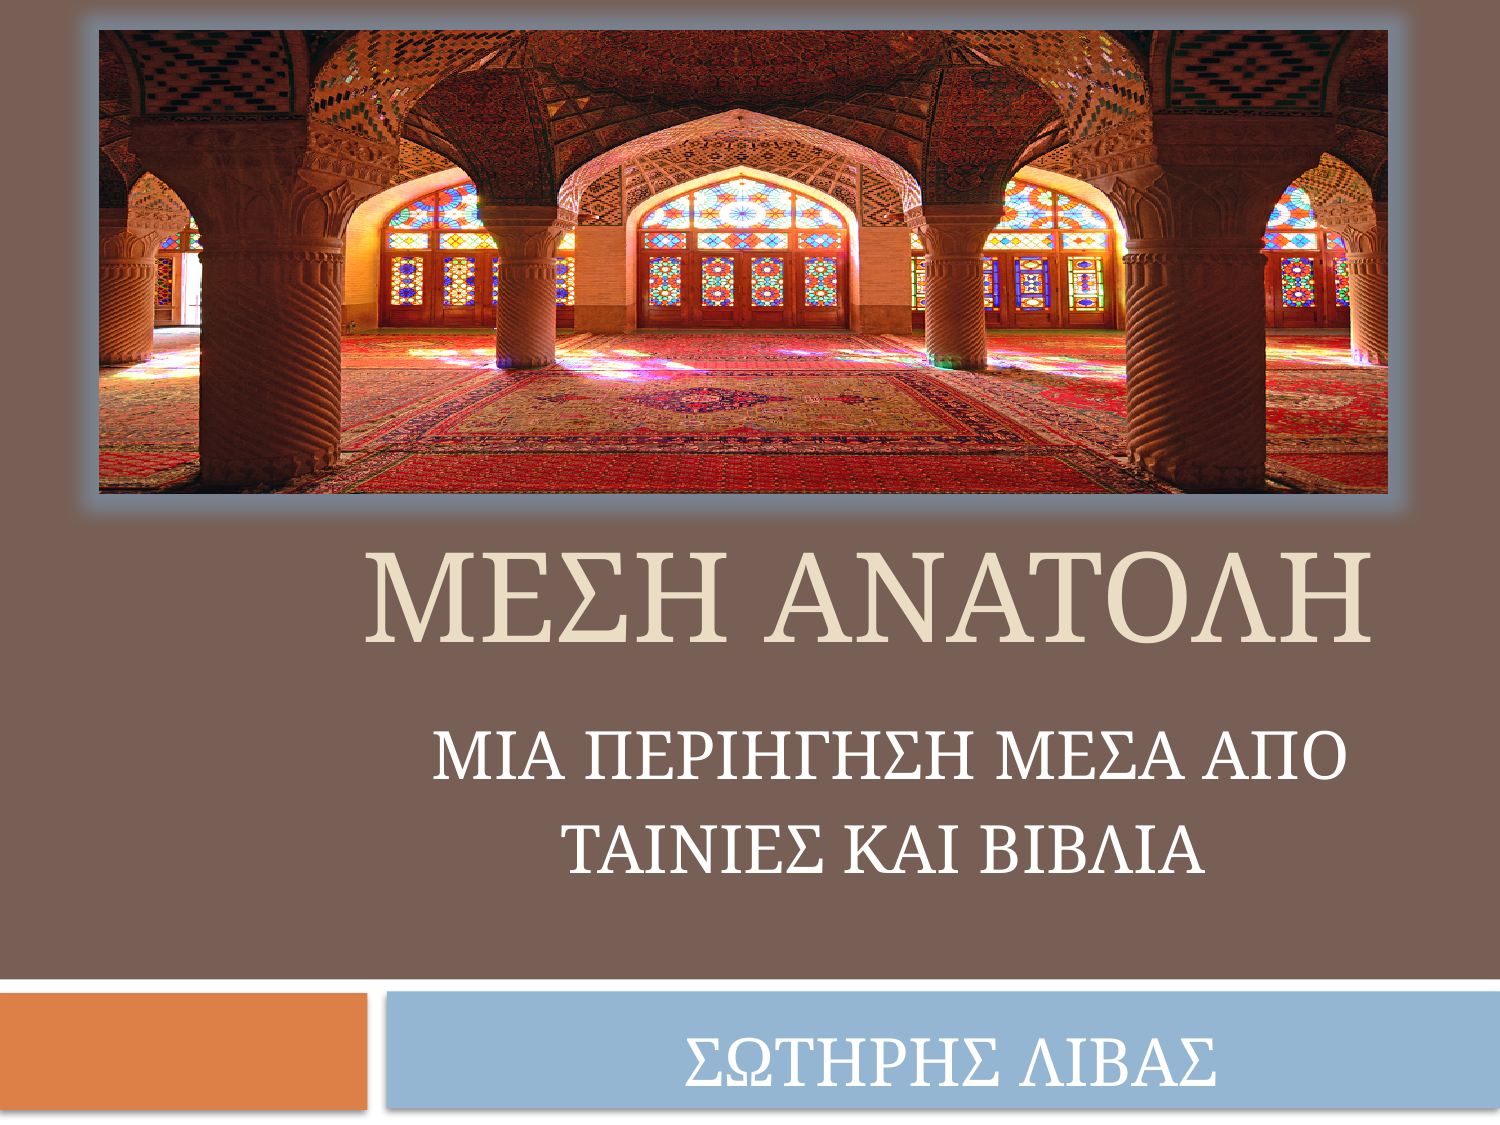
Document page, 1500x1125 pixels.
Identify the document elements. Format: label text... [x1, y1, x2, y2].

picture [99, 30, 1388, 494]
text_box ΣΩΤΗΡΗΣ ΛΙΒΑΣ [624, 1012, 1279, 1108]
title ΜΕΣΗ ΑΝΑΤΟΛΗ [463, 524, 1400, 675]
subtitle ΜΙΑ ΠΕΡΙΗΓΗΣΗ ΜΕΣΑ ΑΠΟ ΤΑΙΝΙΕΣ ΚΑΙ ΒΙΒΛΙΑ [463, 699, 1450, 900]
text_box [0, 62, 463, 925]
